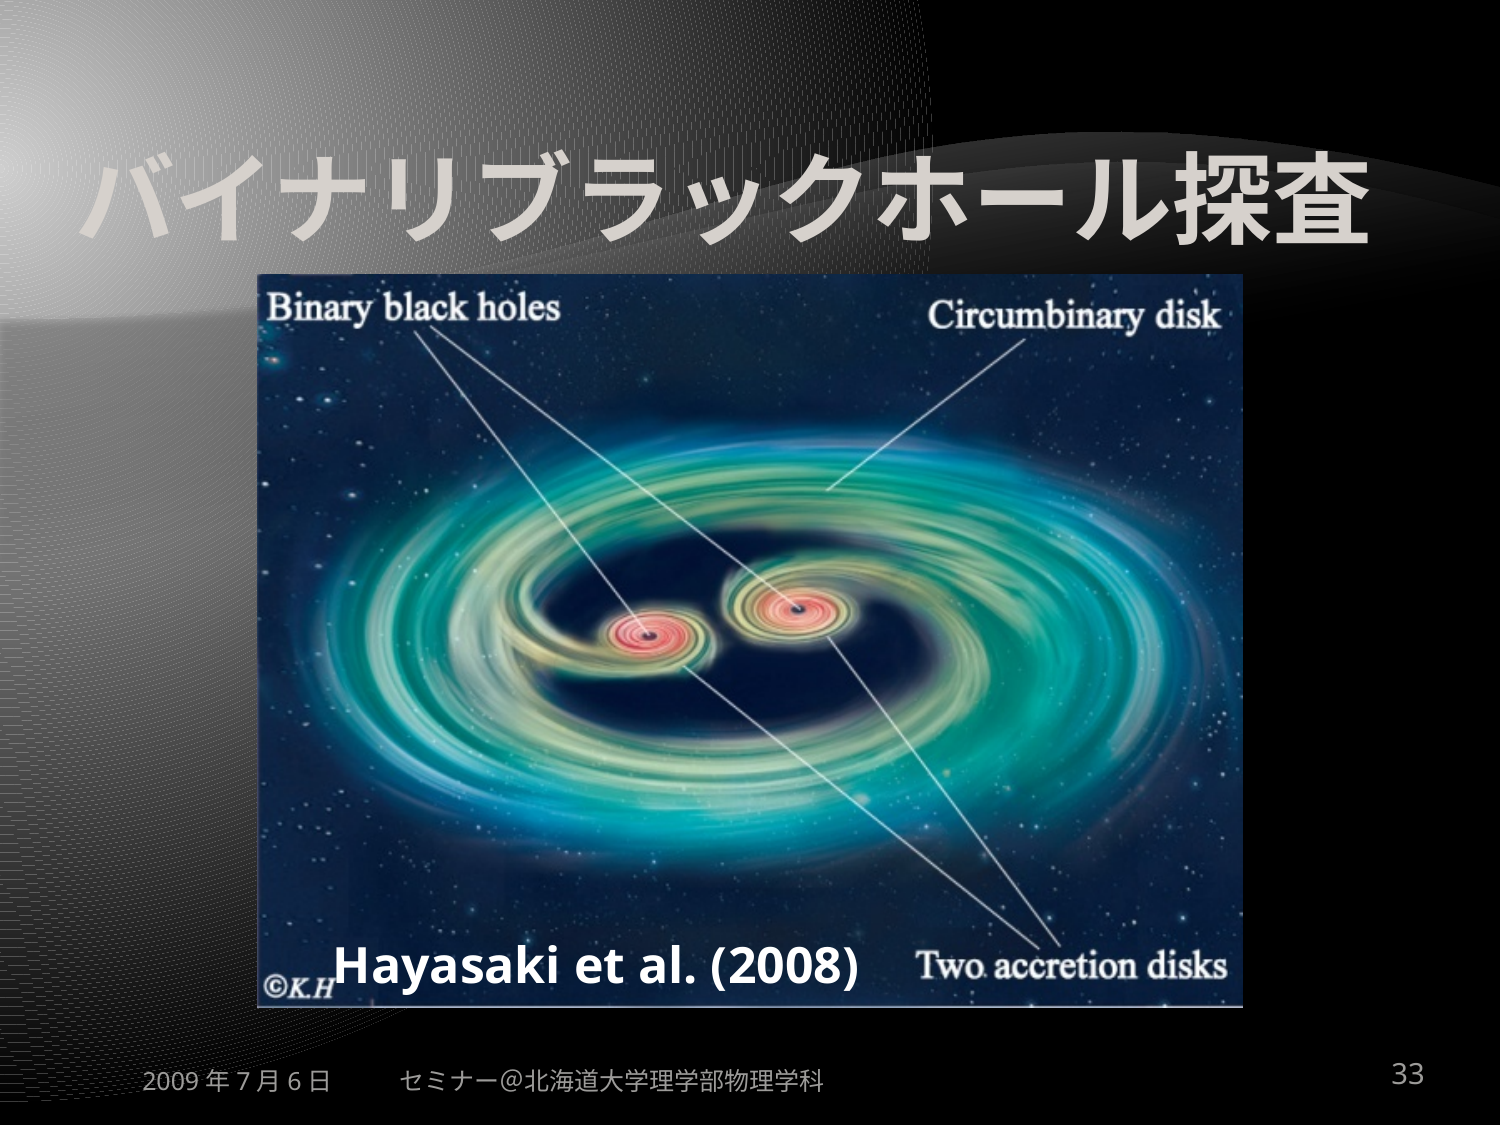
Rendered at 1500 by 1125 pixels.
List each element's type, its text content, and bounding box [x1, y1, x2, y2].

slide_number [75, 1042, 399, 1103]
footer セミナー＠北海道大学理学部物理学科 [399, 1042, 997, 1103]
slide_number 33 [1337, 1042, 1425, 1103]
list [257, 274, 1243, 1008]
title バイナリブラックホール探査 [75, 7, 1425, 258]
